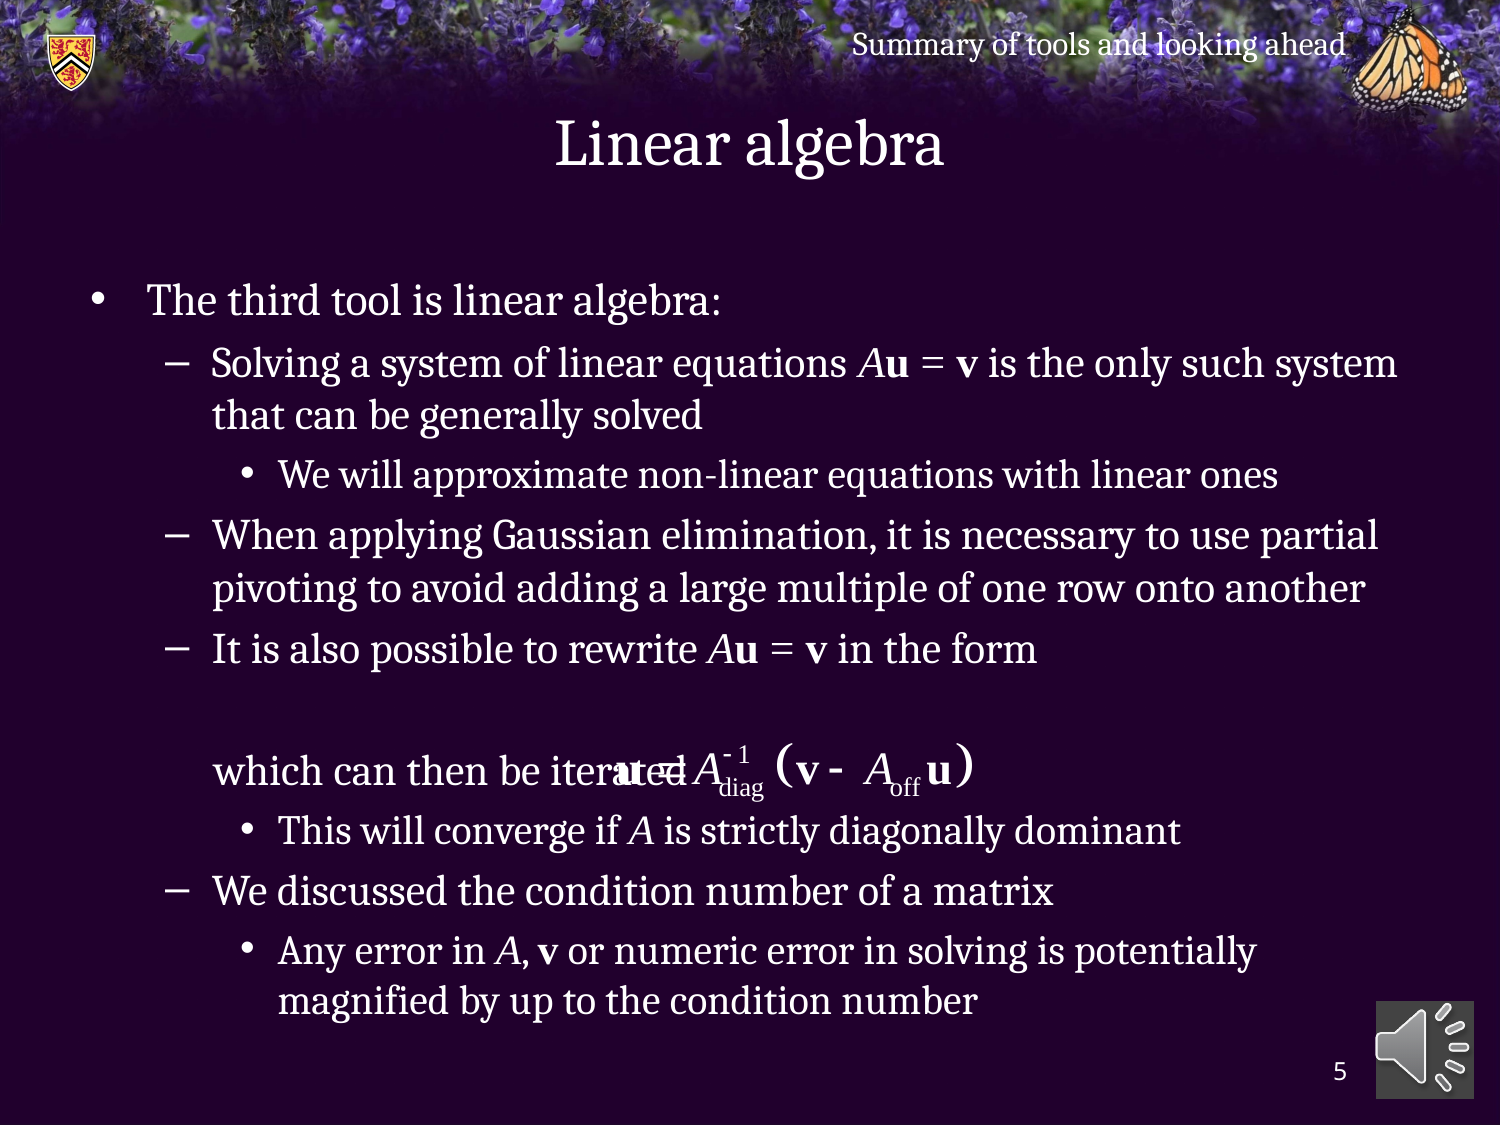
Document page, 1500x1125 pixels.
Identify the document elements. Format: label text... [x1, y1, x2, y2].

list The third tool is linear algebra: Solving a system of linear equations Au = v is the only such system that can be generally solved We will approximate non-linear equations with linear ones When applying Gaussian elimination, it is necessary to use partial pivoting to avoid adding a large multiple of one row onto another It is also possible to rewrite Au = v in the form which can then be iterated This will converge if A is strictly diagonally dominant We discussed the condition number of a matrix Any error in A, v or numeric error in solving is potentially magnified by up to the condition number [75, 262, 1425, 1005]
title Linear algebra [75, 45, 1425, 233]
picture [0, 0, 1500, 1125]
slide_number 5 [1187, 1042, 1363, 1103]
footer Summary of tools and looking ahead [320, 12, 1363, 73]
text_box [608, 732, 980, 813]
